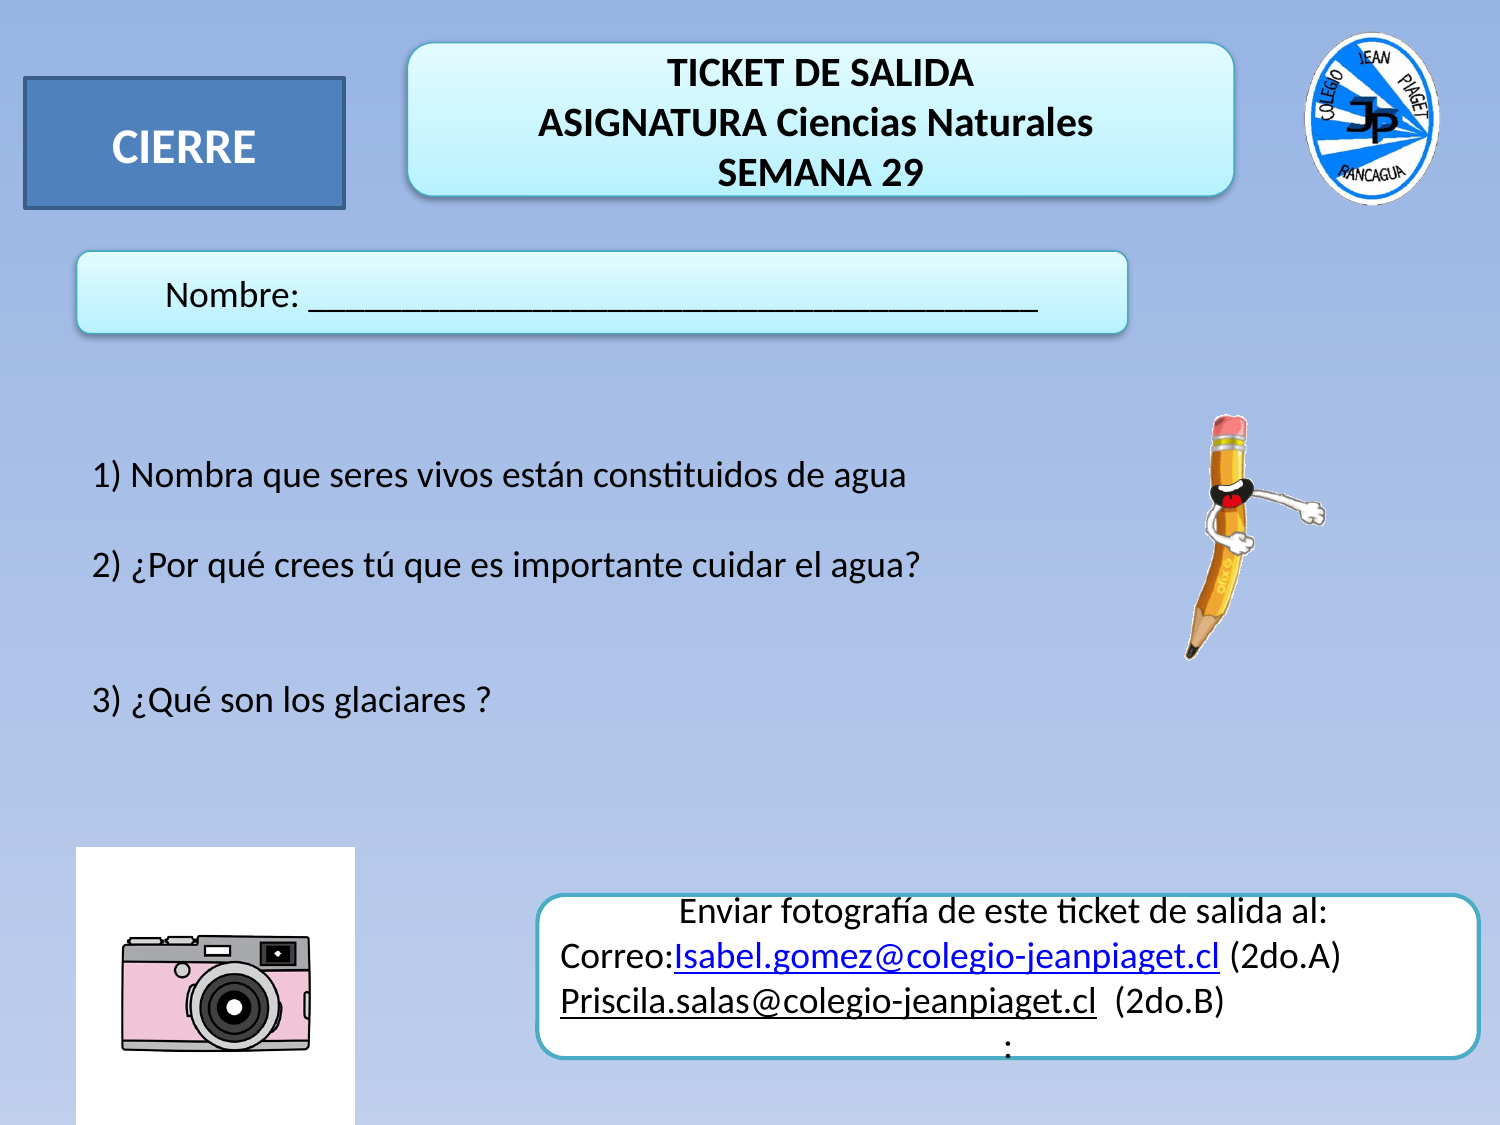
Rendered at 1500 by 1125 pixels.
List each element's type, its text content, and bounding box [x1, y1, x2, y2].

text_box CIERRE [25, 78, 345, 209]
picture [1056, 349, 1412, 705]
text_box 1) Nombra que seres vivos están constituidos de agua 2) ¿Por qué crees tú que es importante cuidar el agua? 3) ¿Qué son los glaciares ? [76, 397, 1341, 867]
text_box Enviar fotografía de este ticket de salida al: Correo:Isabel.gomez@colegio-jeanpiaget.cl (2do.A) Priscila.salas@colegio-jeanpiaget.cl (2do.B) : [537, 894, 1479, 1059]
picture [1272, 29, 1479, 208]
picture [76, 847, 355, 1125]
text_box TICKET DE SALIDA ASIGNATURA Ciencias Naturales SEMANA 29 [407, 42, 1235, 197]
text_box Nombre: _______________________________________ [76, 250, 1128, 334]
